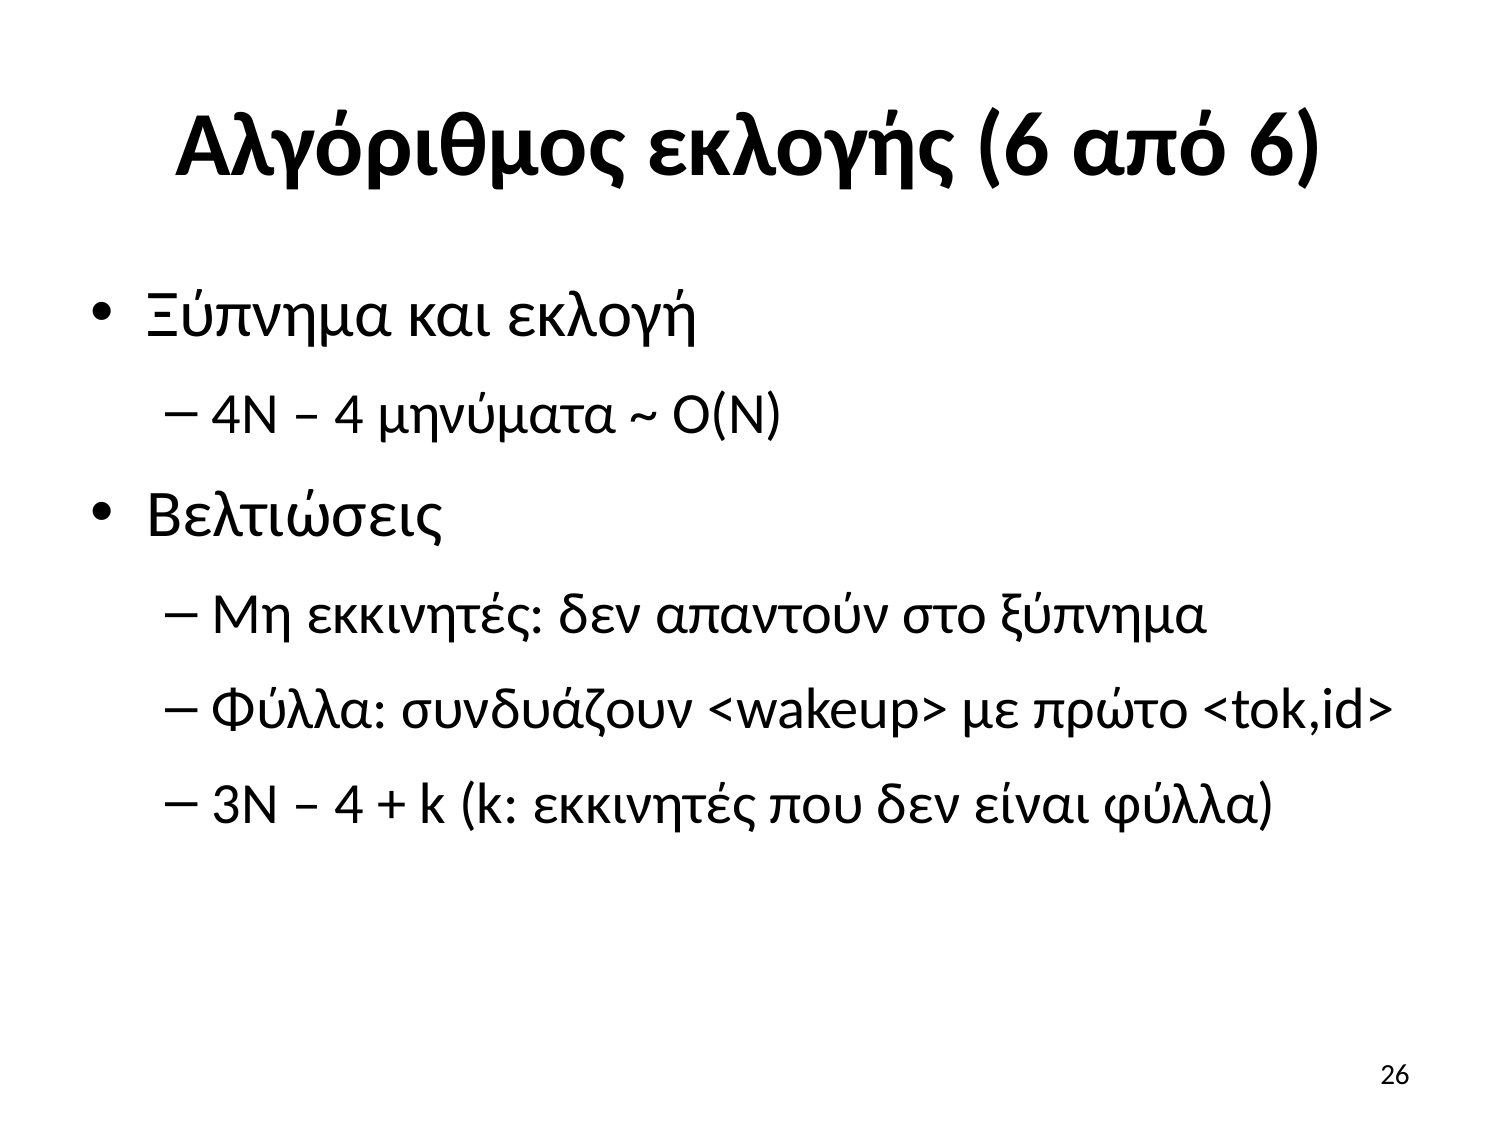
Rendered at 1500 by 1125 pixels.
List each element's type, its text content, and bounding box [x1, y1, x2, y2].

slide_number 26 [1074, 1042, 1425, 1103]
list Ξύπνημα και εκλογή 4Ν – 4 μηνύματα ~ Ο(Ν) Βελτιώσεις Μη εκκινητές: δεν απαντούν στο ξύπνημα Φύλλα: συνδυάζουν <wakeup> με πρώτο <tok,id> 3N – 4 + k (k: εκκινητές που δεν είναι φύλλα) [75, 262, 1425, 1005]
title Αλγόριθμος εκλογής (6 από 6) [75, 45, 1425, 233]
